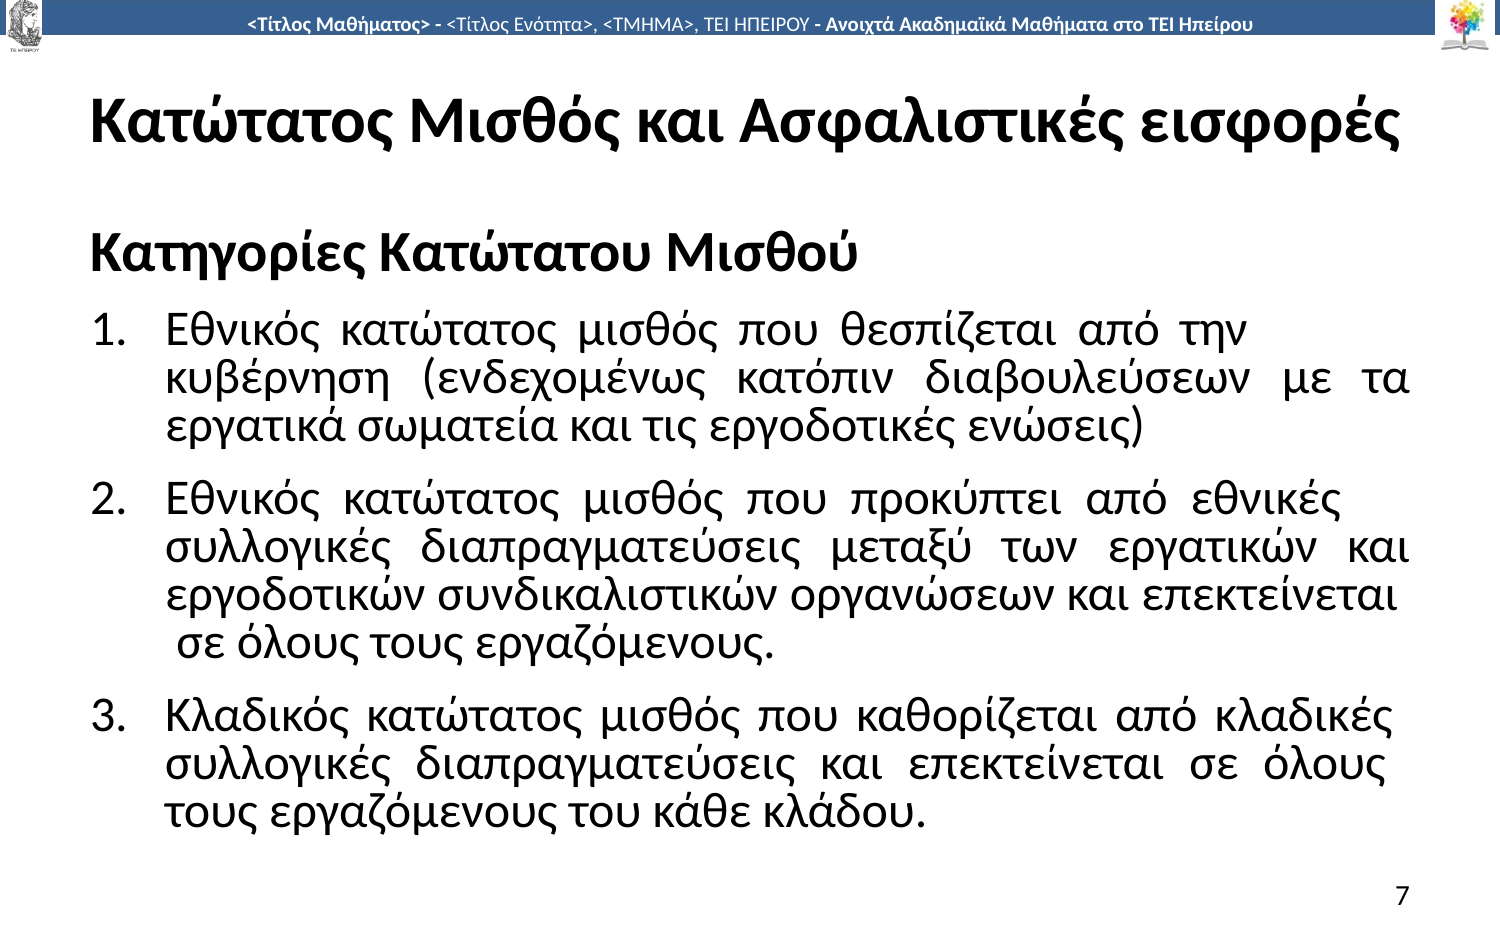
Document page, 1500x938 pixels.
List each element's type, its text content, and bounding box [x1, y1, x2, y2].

picture [6, 0, 42, 54]
list Κατηγορίες Κατώτατου Μισθού Εθνικός κατώτατος µισθός που θεσπίζεται από την κυβέρνηση (ενδεχοµένως κατόπιν διαβουλεύσεων µε τα εργατικά σωµατεία και τις εργοδοτικές ενώσεις) Εθνικός κατώτατος µισθός που προκύπτει από εθνικές συλλογικές διαπραγµατεύσεις µεταξύ των εργατικών και εργοδοτικών συνδικαλιστικών οργανώσεων και επεκτείνεται σε όλους τους εργαζόµενους. Κλαδικός κατώτατος µισθός που καθορίζεται από κλαδικές συλλογικές διαπραγµατεύσεις και επεκτείνεται σε όλους τους εργαζόµενους του κάθε κλάδου. [75, 218, 1425, 838]
slide_number 7 [1074, 868, 1425, 919]
title Κατώτατος Μισθός και Ασφαλιστικές εισφορές [75, 37, 1425, 194]
picture [1435, 0, 1495, 52]
